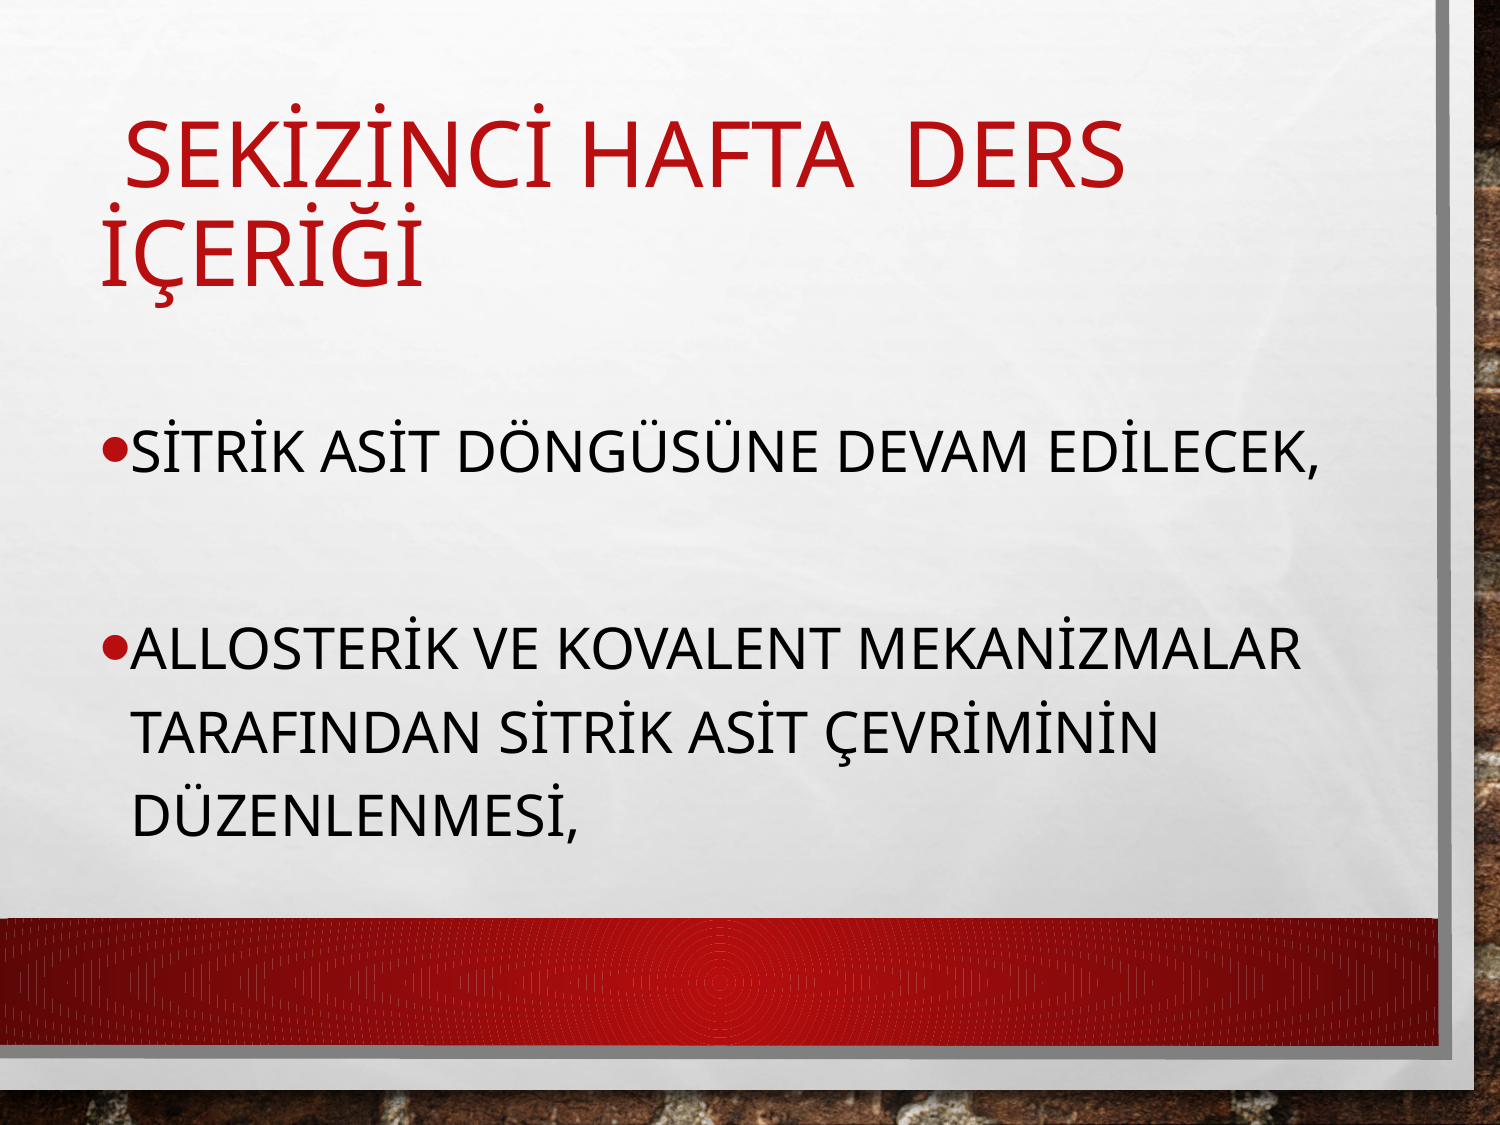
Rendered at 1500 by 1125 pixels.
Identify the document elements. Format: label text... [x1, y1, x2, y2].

title SEKİZİNCİ HAFTA DERS İÇERİĞİ [84, 112, 1364, 302]
picture [0, 0, 1500, 1125]
list Sitrik asit döngüsüne devam edilecek, Allosterik ve kovalent mekanizmalar tarafından sitrik asit çevriminin düzenlenmesi, [84, 338, 1364, 882]
